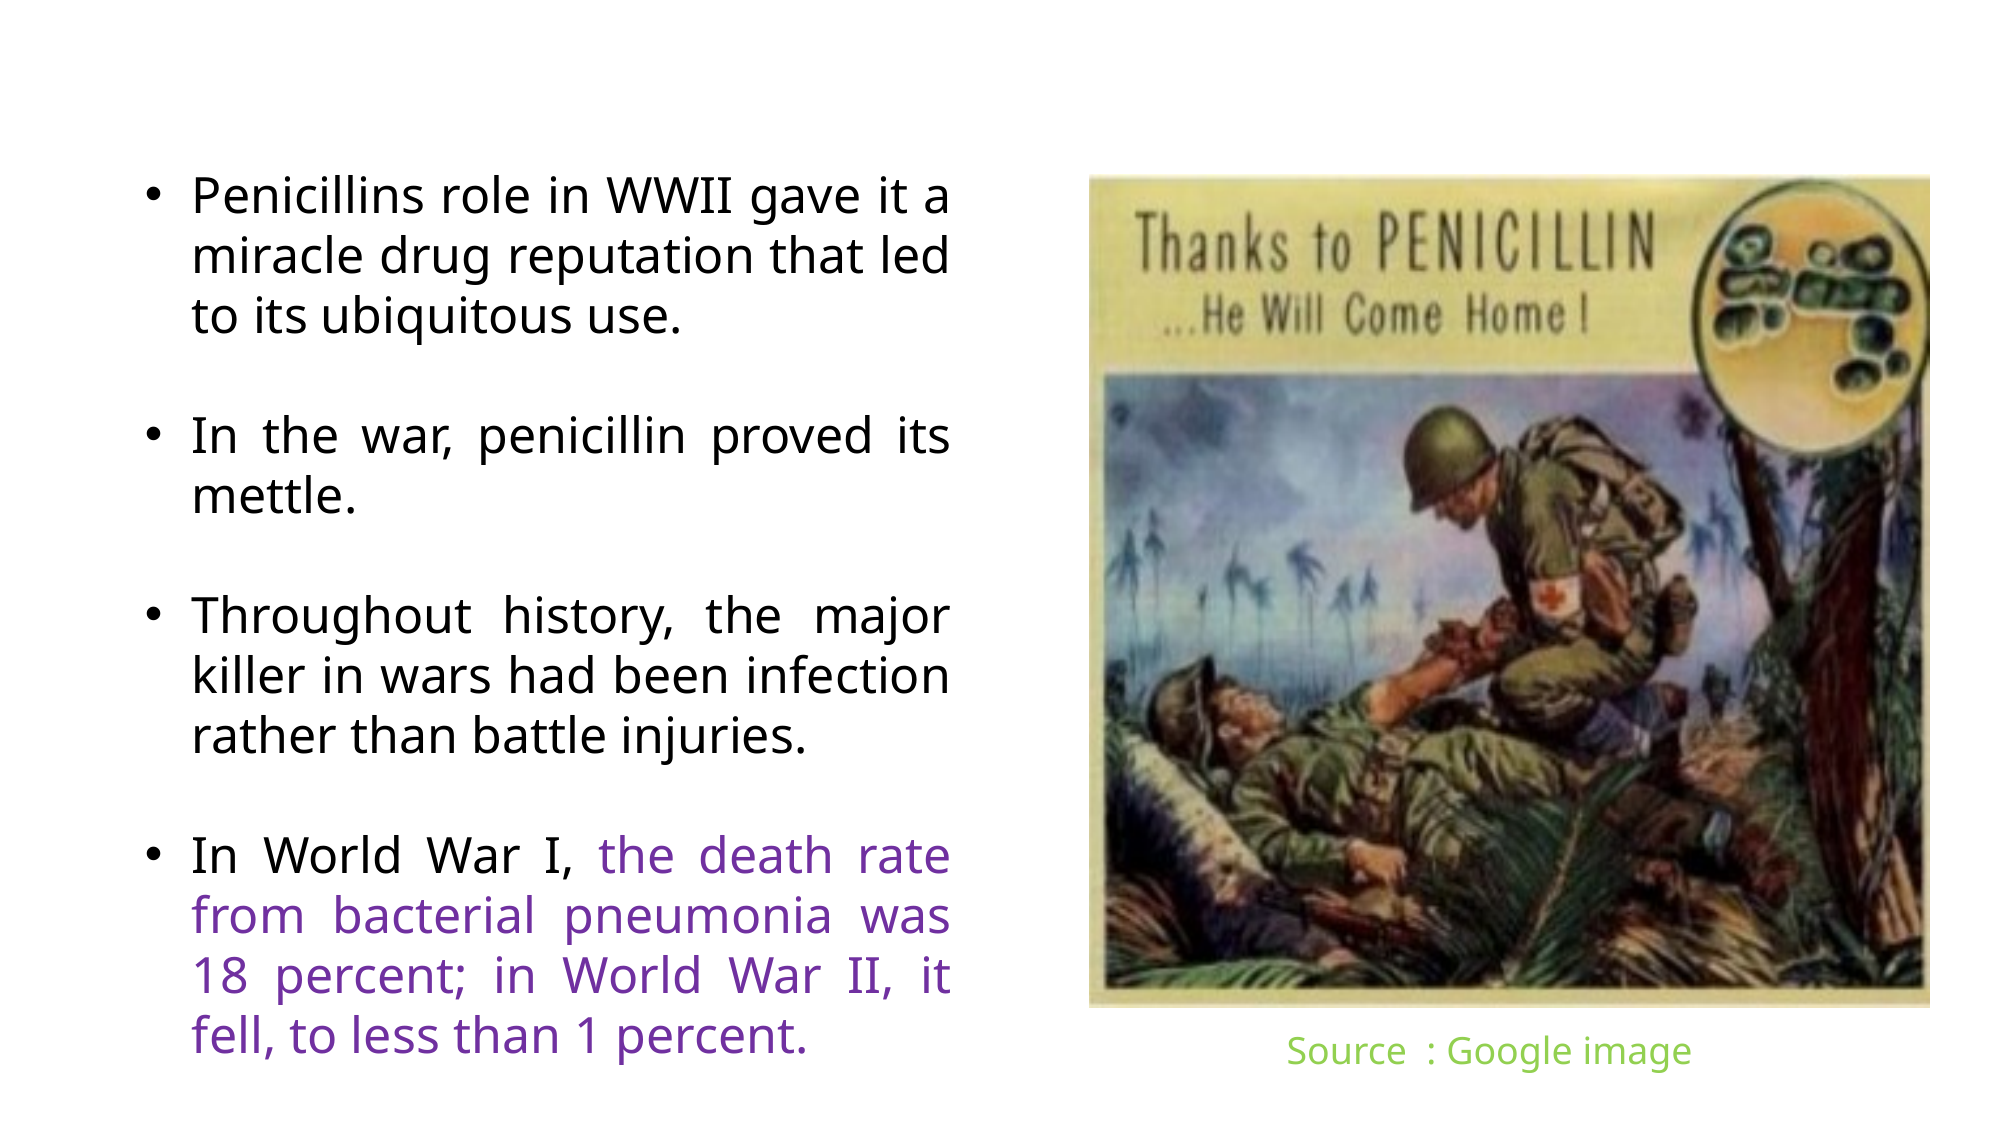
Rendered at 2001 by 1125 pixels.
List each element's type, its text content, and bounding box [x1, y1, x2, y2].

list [1089, 174, 1930, 1008]
text_box Source : Google image [1271, 1019, 1718, 1080]
text_box Penicillins role in WWII gave it a miracle drug reputation that led to its ubiquitous use. In the war, penicillin proved its mettle. Throughout history, the major killer in wars had been infection rather than battle injuries. In World War I, the death rate from bacterial pneumonia was 18 percent; in World War II, it fell, to less than 1 percent. [130, 156, 967, 1071]
